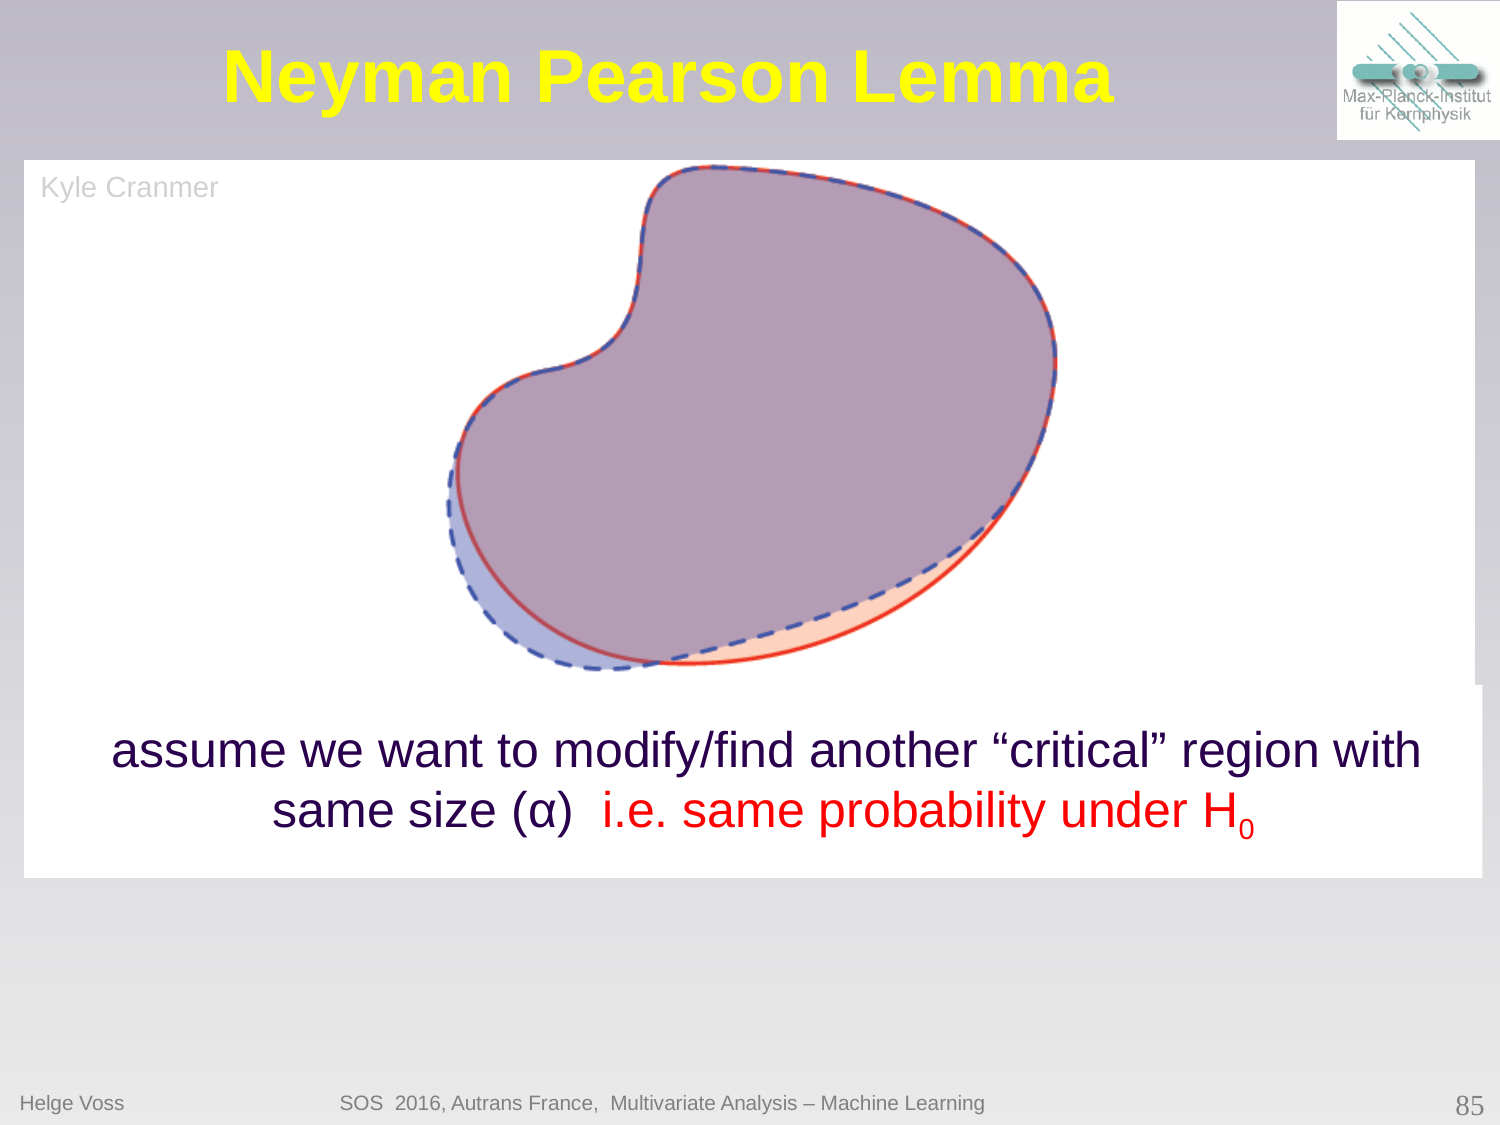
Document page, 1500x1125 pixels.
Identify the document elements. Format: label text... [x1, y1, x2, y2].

picture [24, 160, 1476, 879]
title Neyman Pearson Lemma [17, 4, 1321, 140]
slide_number Helge Voss [4, 1082, 183, 1125]
footer SOS 2016, Autrans France, Multivariate Analysis – Machine Learning [324, 1082, 1399, 1125]
picture [1337, 1, 1500, 140]
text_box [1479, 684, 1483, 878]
slide_number 85 [1399, 1082, 1500, 1125]
